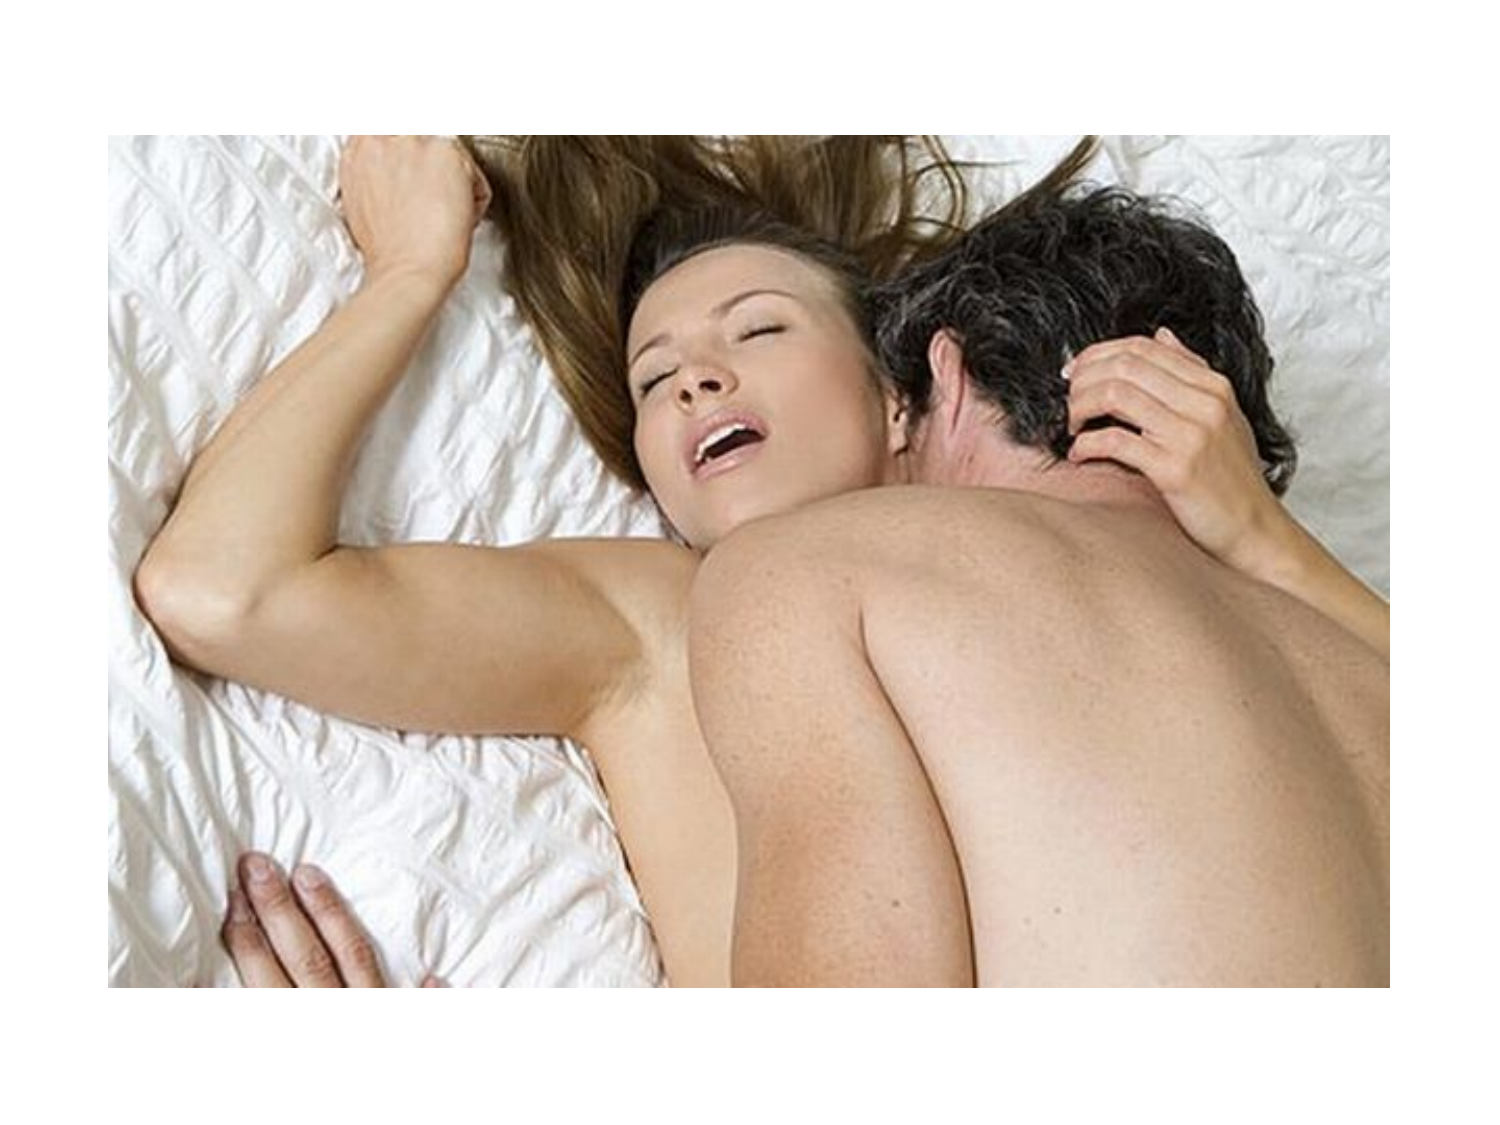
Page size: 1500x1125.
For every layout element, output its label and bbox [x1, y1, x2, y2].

picture [108, 135, 1390, 988]
